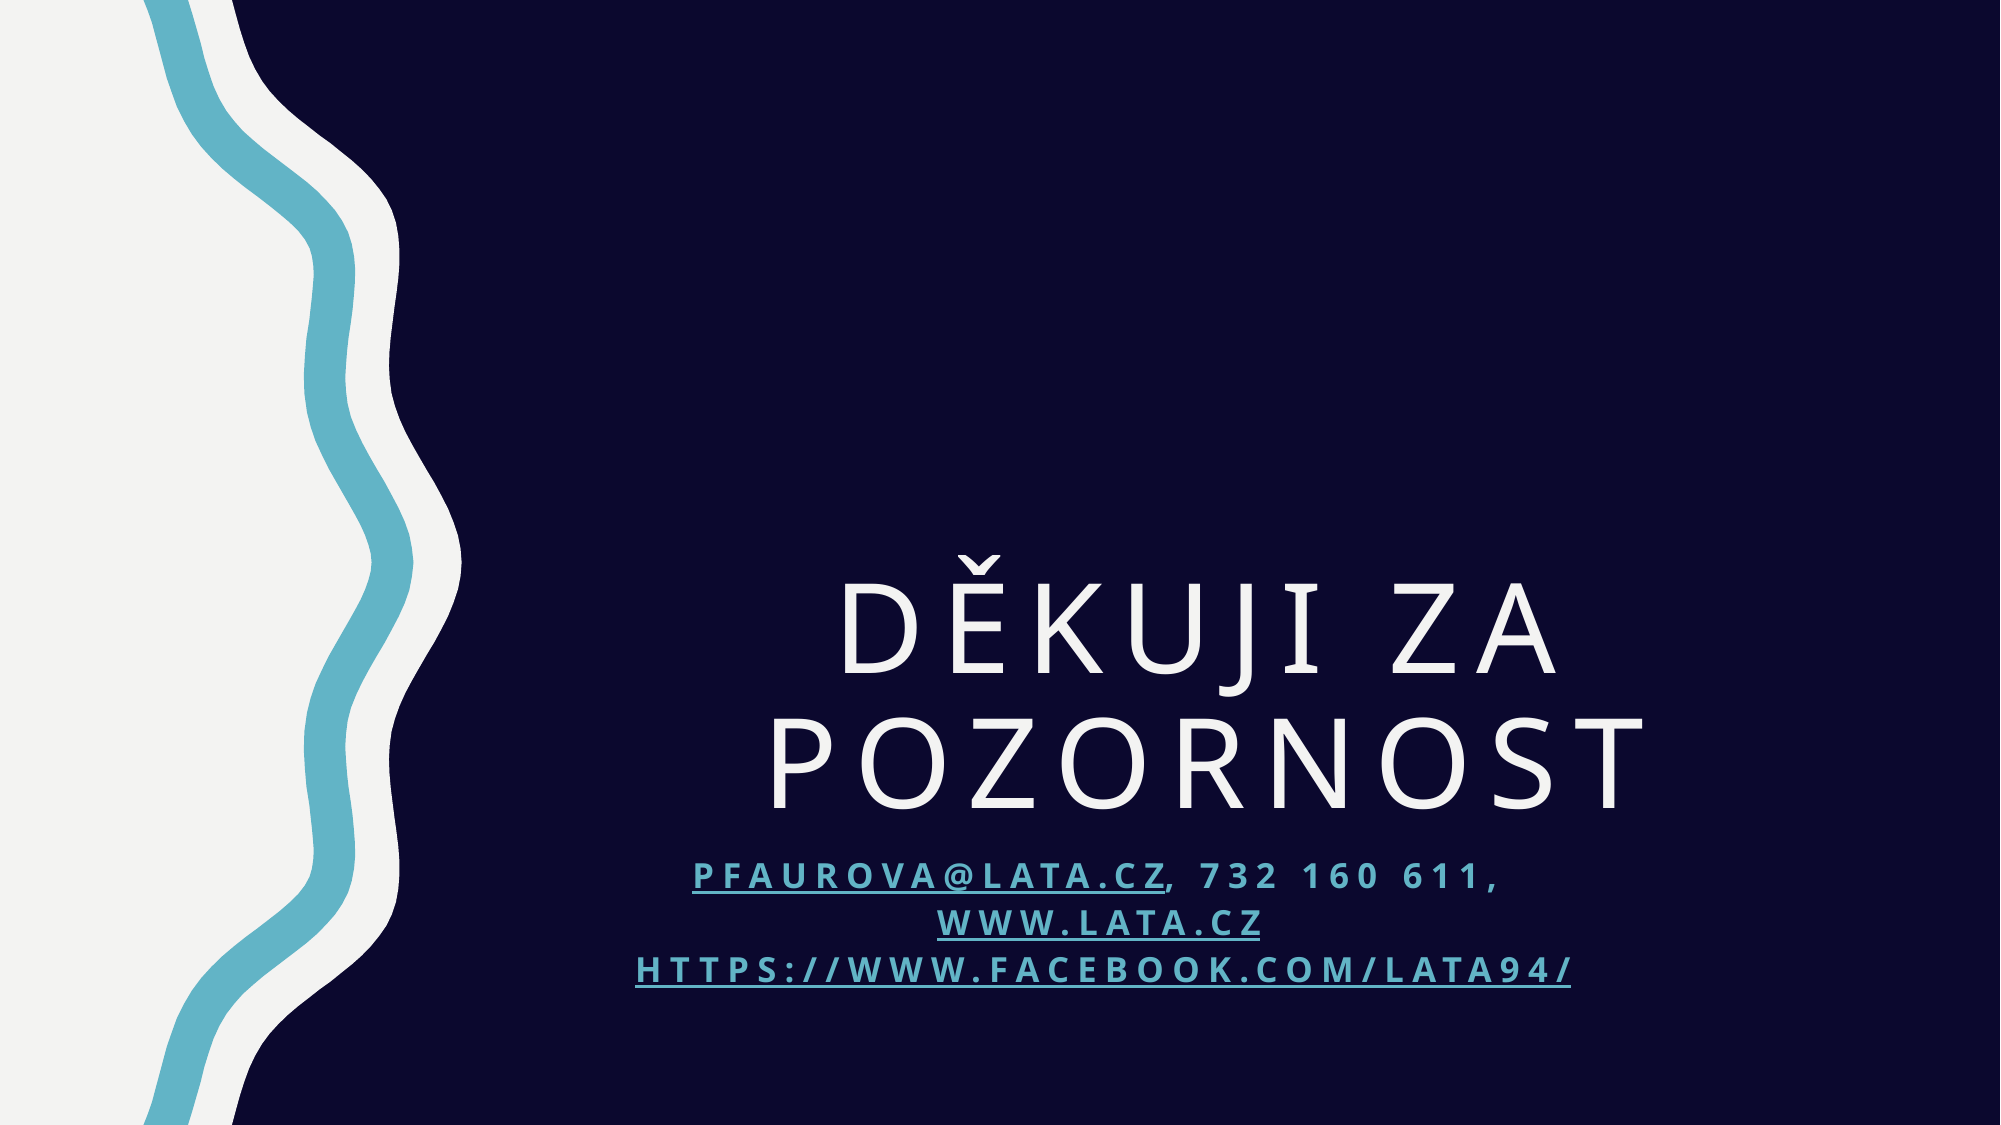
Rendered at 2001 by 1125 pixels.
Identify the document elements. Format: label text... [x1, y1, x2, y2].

list pfaurova@lata.cz, 732 160 611, www.lata.cz https://www.facebook.com/lata94/ [531, 846, 1684, 1003]
title Děkuji za pozornost [531, 176, 1875, 843]
